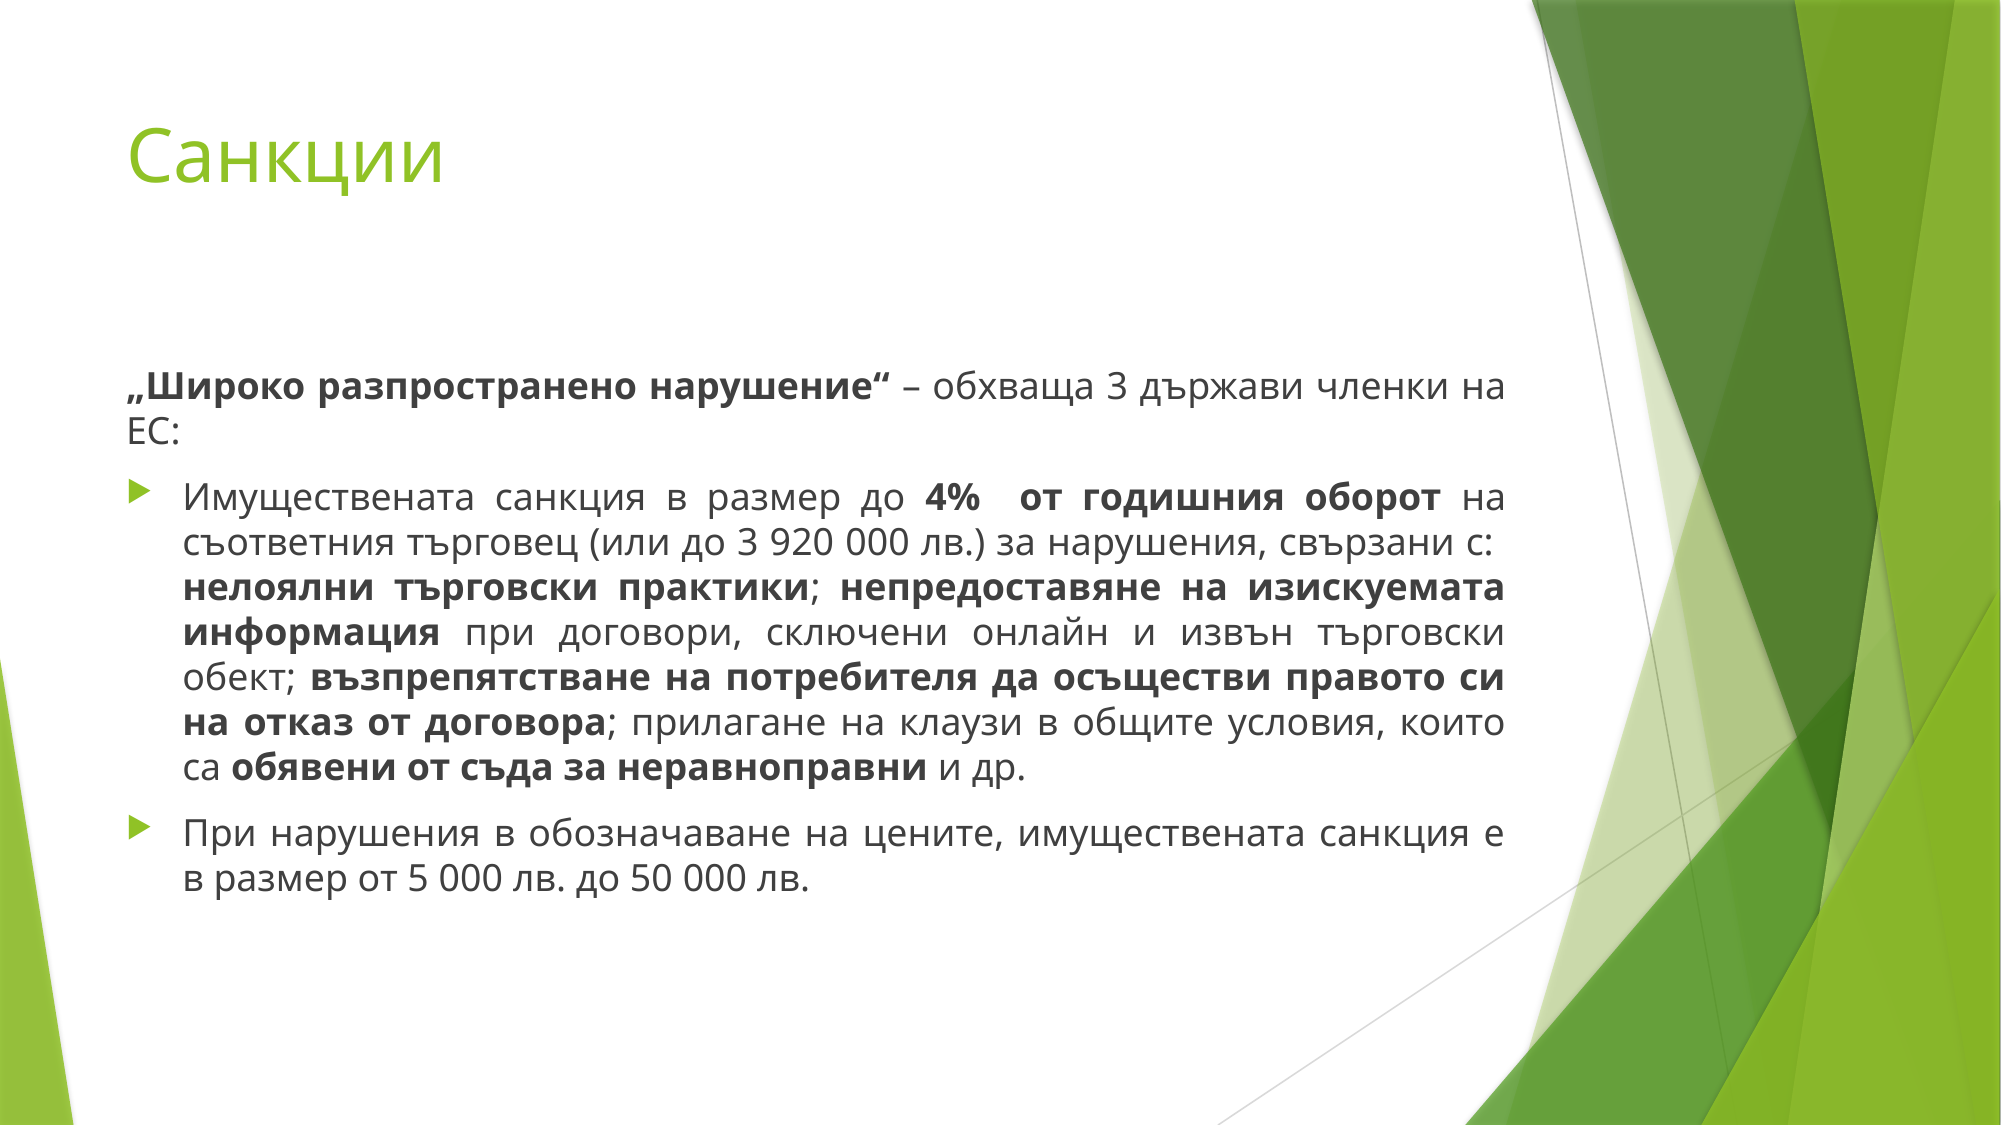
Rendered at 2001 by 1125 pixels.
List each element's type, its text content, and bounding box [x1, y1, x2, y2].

title Санкции [111, 99, 1522, 317]
list „Широко разпространено нарушение“ – обхваща 3 държави членки на ЕС: Имуществената санкция в размер до 4% от годишния оборот на съответния търговец (или до 3 920 000 лв.) за нарушения, свързани с: нелоялни търговски практики; непредоставяне на изискуемата информация при договори, сключени онлайн и извън търговски обект; възпрепятстване на потребителя да осъществи правото си на отказ от договора; прилагане на клаузи в общите условия, които са обявени от съда за неравноправни и др. При нарушения в обозначаване на цените, имуществената санкция е в размер от 5 000 лв. до 50 000 лв. [111, 354, 1522, 992]
